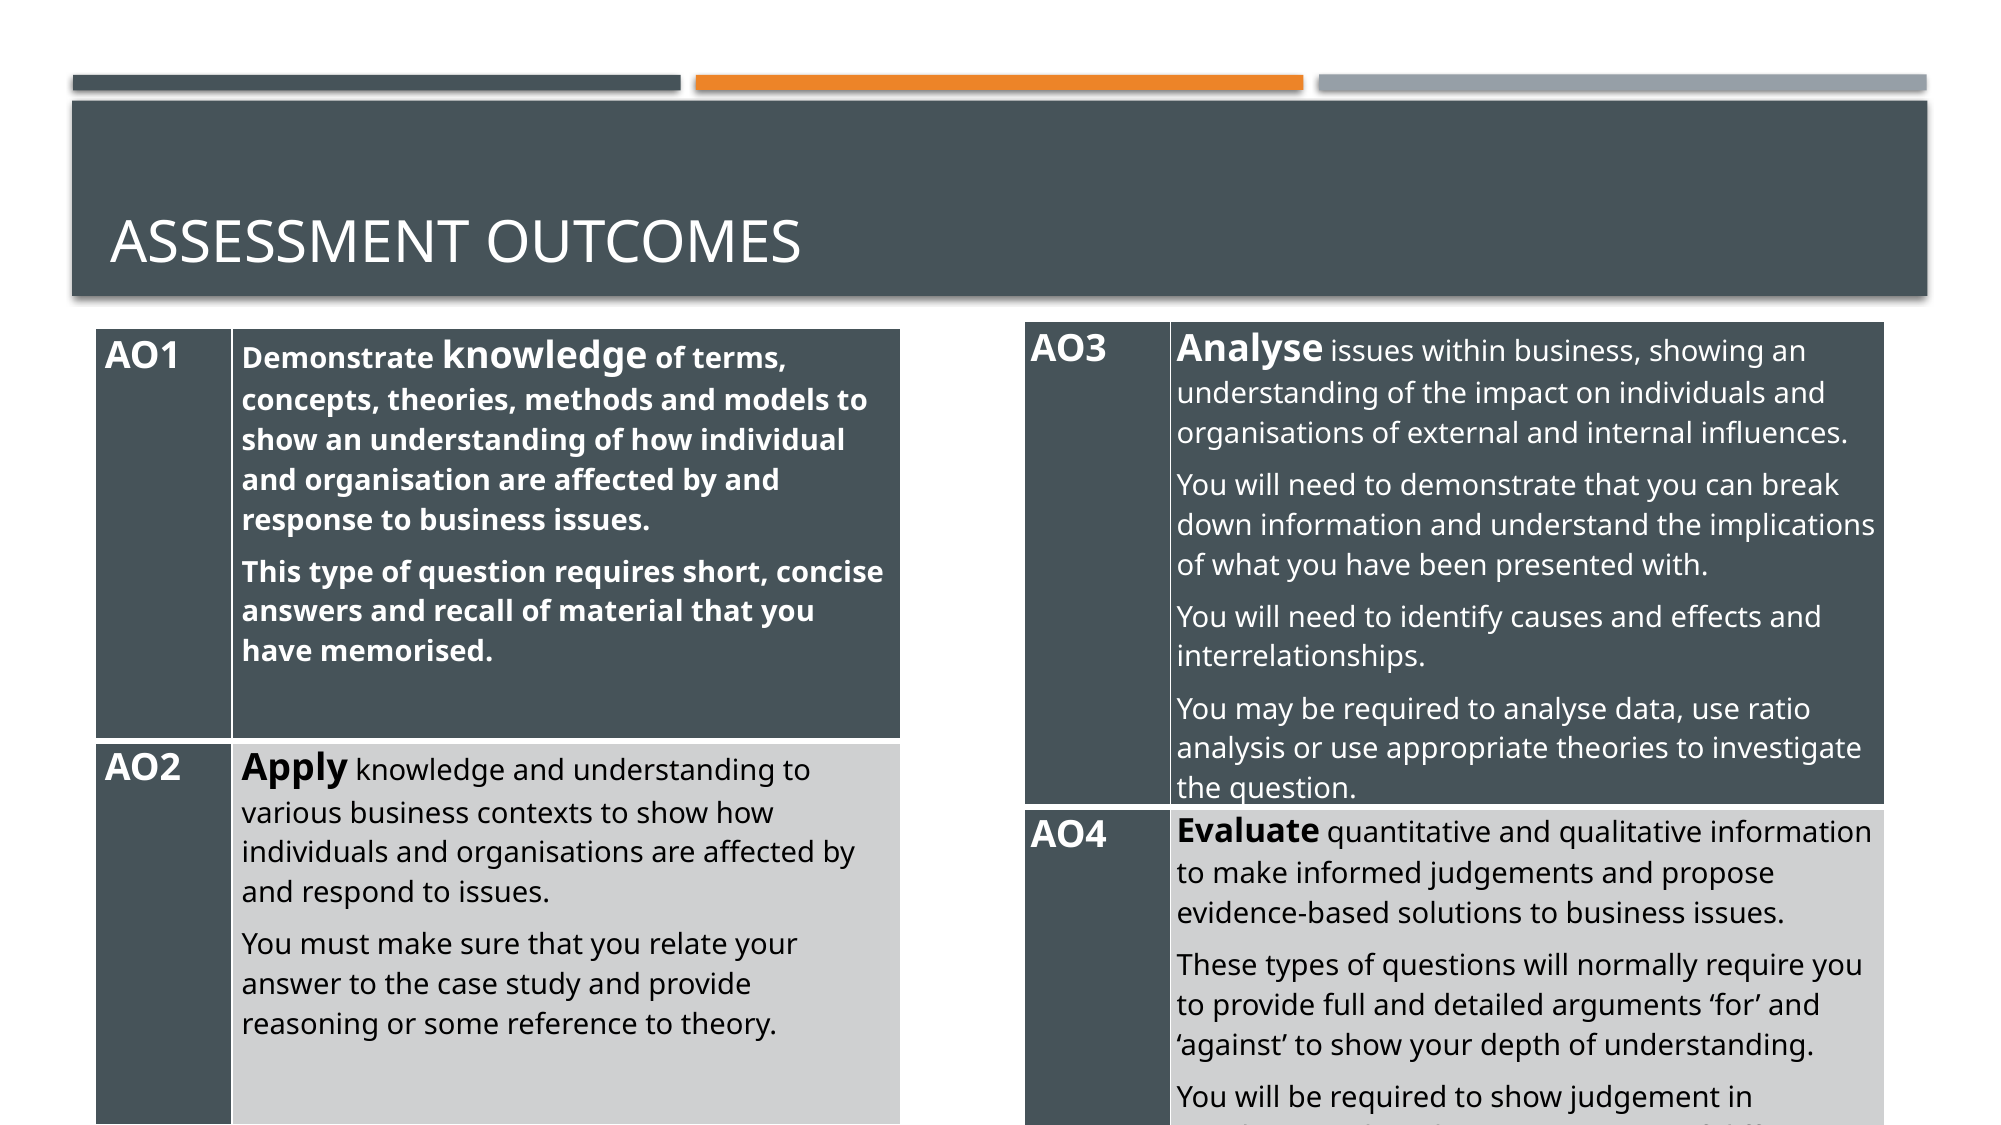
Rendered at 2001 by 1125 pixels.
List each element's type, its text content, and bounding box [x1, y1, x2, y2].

table_cell Apply knowledge and understanding to various business contexts to show how individuals and organisations are affected by and respond to issues. You must make sure that you relate your answer to the case study and provide reasoning or some reference to theory. [233, 744, 900, 1124]
table_header Demonstrate knowledge of terms, concepts, theories, methods and models to show an understanding of how individual and organisation are affected by and response to business issues. This type of question requires short, concise answers and recall of material that you have memorised. [233, 329, 900, 738]
table_header AO1 [96, 329, 231, 738]
table_cell Evaluate quantitative and qualitative information to make informed judgements and propose evidence-based solutions to business issues. These types of questions will normally require you to provide full and detailed arguments ‘for’ and ‘against’ to show your depth of understanding. You will be required to show judgement in weighing up the relative importance of different points or sides of an argument, in order to reach a conclusion. [1171, 810, 1884, 1125]
table_header Analyse issues within business, showing an understanding of the impact on individuals and organisations of external and internal influences. You will need to demonstrate that you can break down information and understand the implications of what you have been presented with. You will need to identify causes and effects and interrelationships. You may be required to analyse data, use ratio analysis or use appropriate theories to investigate the question. [1171, 322, 1884, 804]
table_header AO3 [1025, 322, 1170, 804]
title Assessment outcomes [95, 115, 1905, 282]
table_cell AO4 [1025, 810, 1170, 1125]
table_cell AO2 [96, 744, 231, 1124]
